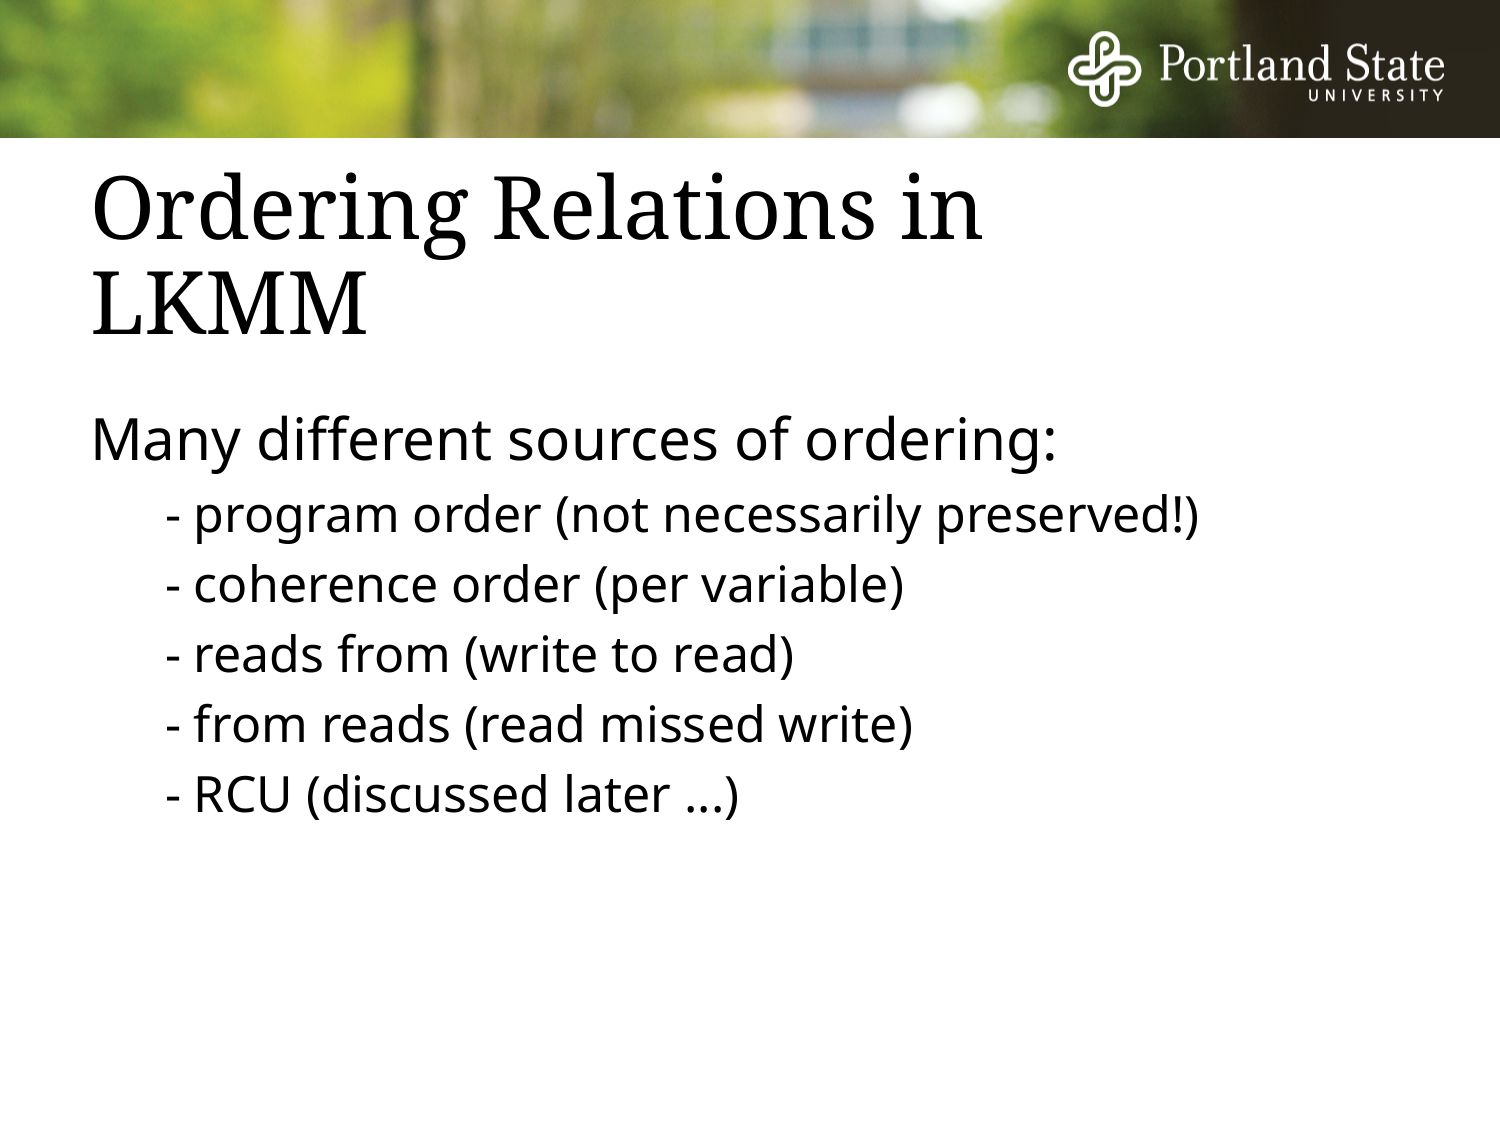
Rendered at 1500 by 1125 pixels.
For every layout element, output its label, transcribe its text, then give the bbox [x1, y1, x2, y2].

list Many different sources of ordering: - program order (not necessarily preserved!) - coherence order (per variable) - reads from (write to read) - from reads (read missed write) - RCU (discussed later ...) [75, 395, 1438, 845]
picture [0, 0, 1500, 138]
title Ordering Relations in LKMM [75, 202, 1263, 315]
